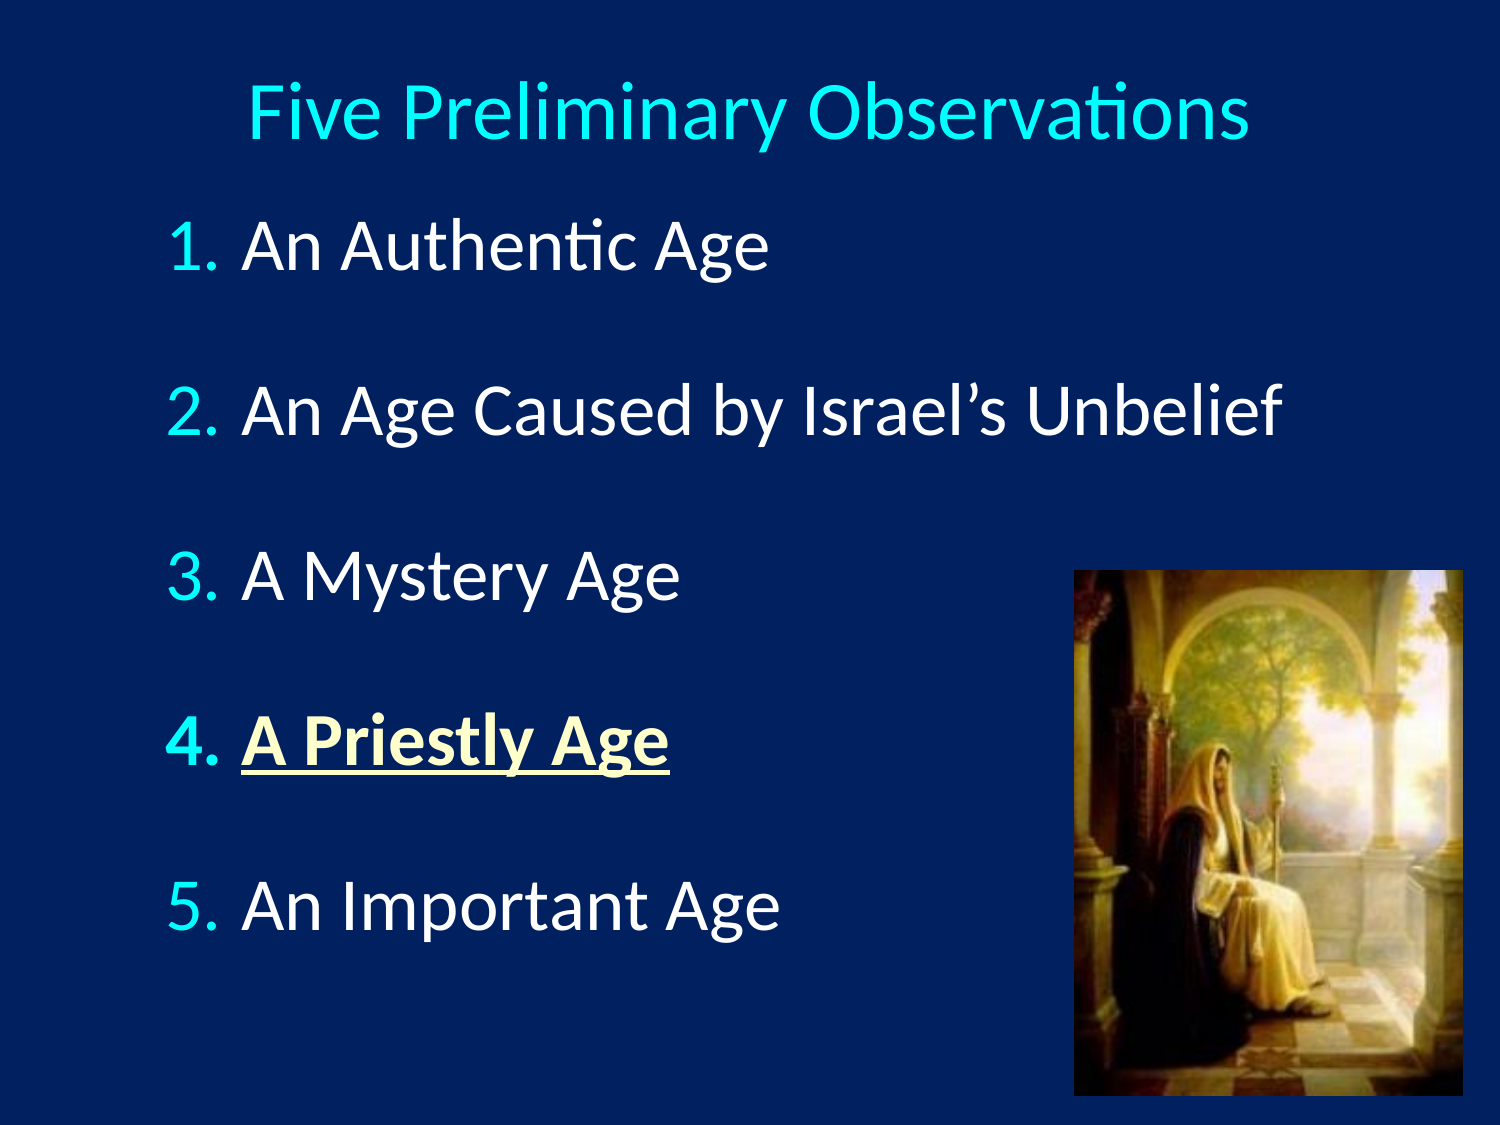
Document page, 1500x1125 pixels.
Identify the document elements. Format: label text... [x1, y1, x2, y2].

picture [1074, 570, 1463, 1096]
list An Authentic Age An Age Caused by Israel’s Unbelief A Mystery Age A Priestly Age An Important Age [149, 187, 1351, 988]
title Five Preliminary Observations [177, 37, 1323, 176]
